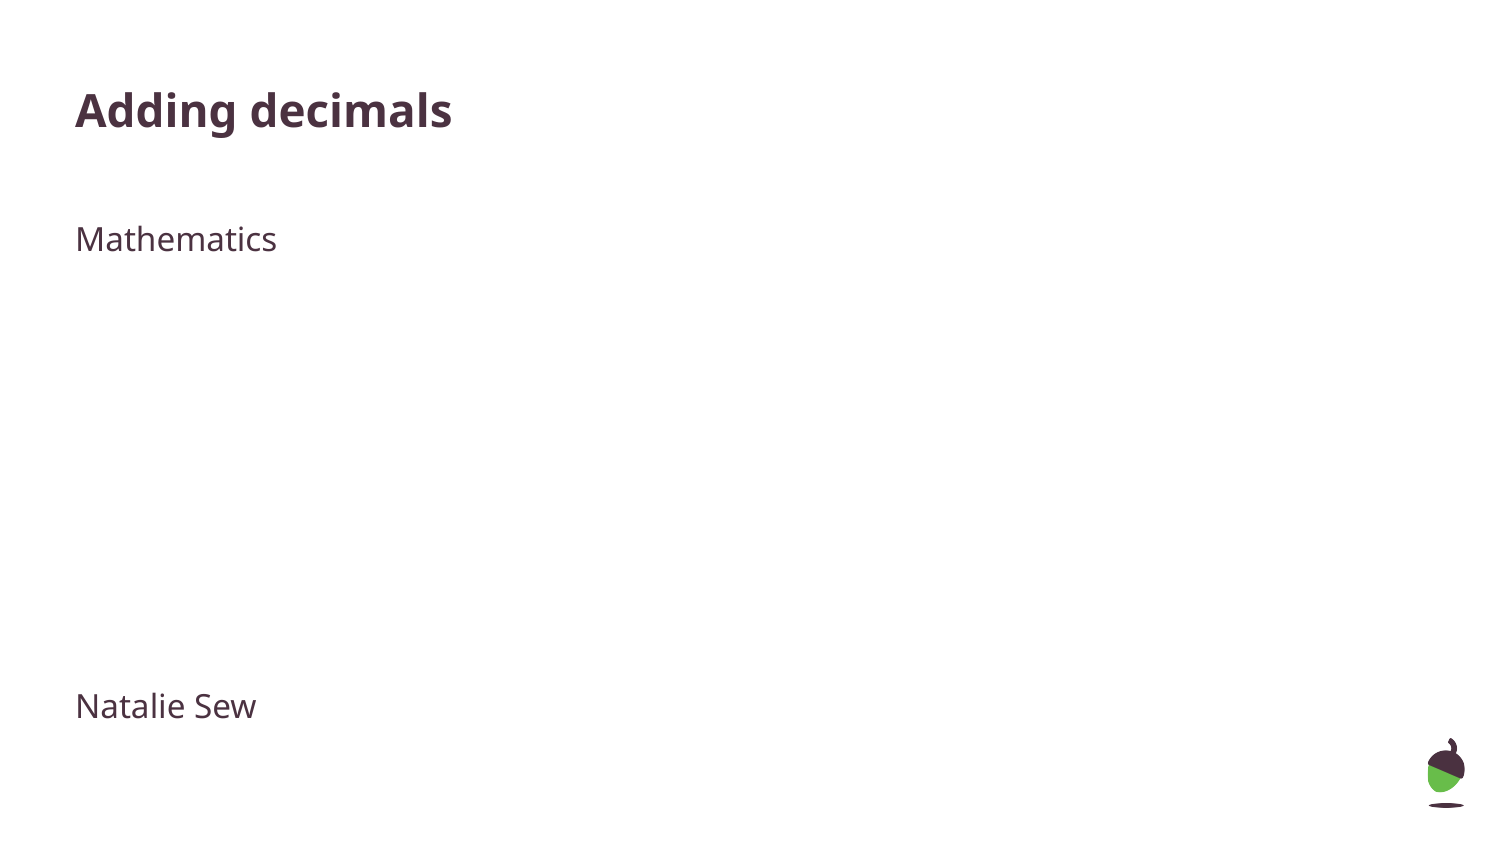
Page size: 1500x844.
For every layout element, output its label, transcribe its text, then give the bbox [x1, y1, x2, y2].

picture [1427, 738, 1465, 808]
title Adding decimals [75, 72, 1159, 206]
subtitle Natalie Sew [75, 673, 724, 776]
list Mathematics [75, 206, 1425, 725]
